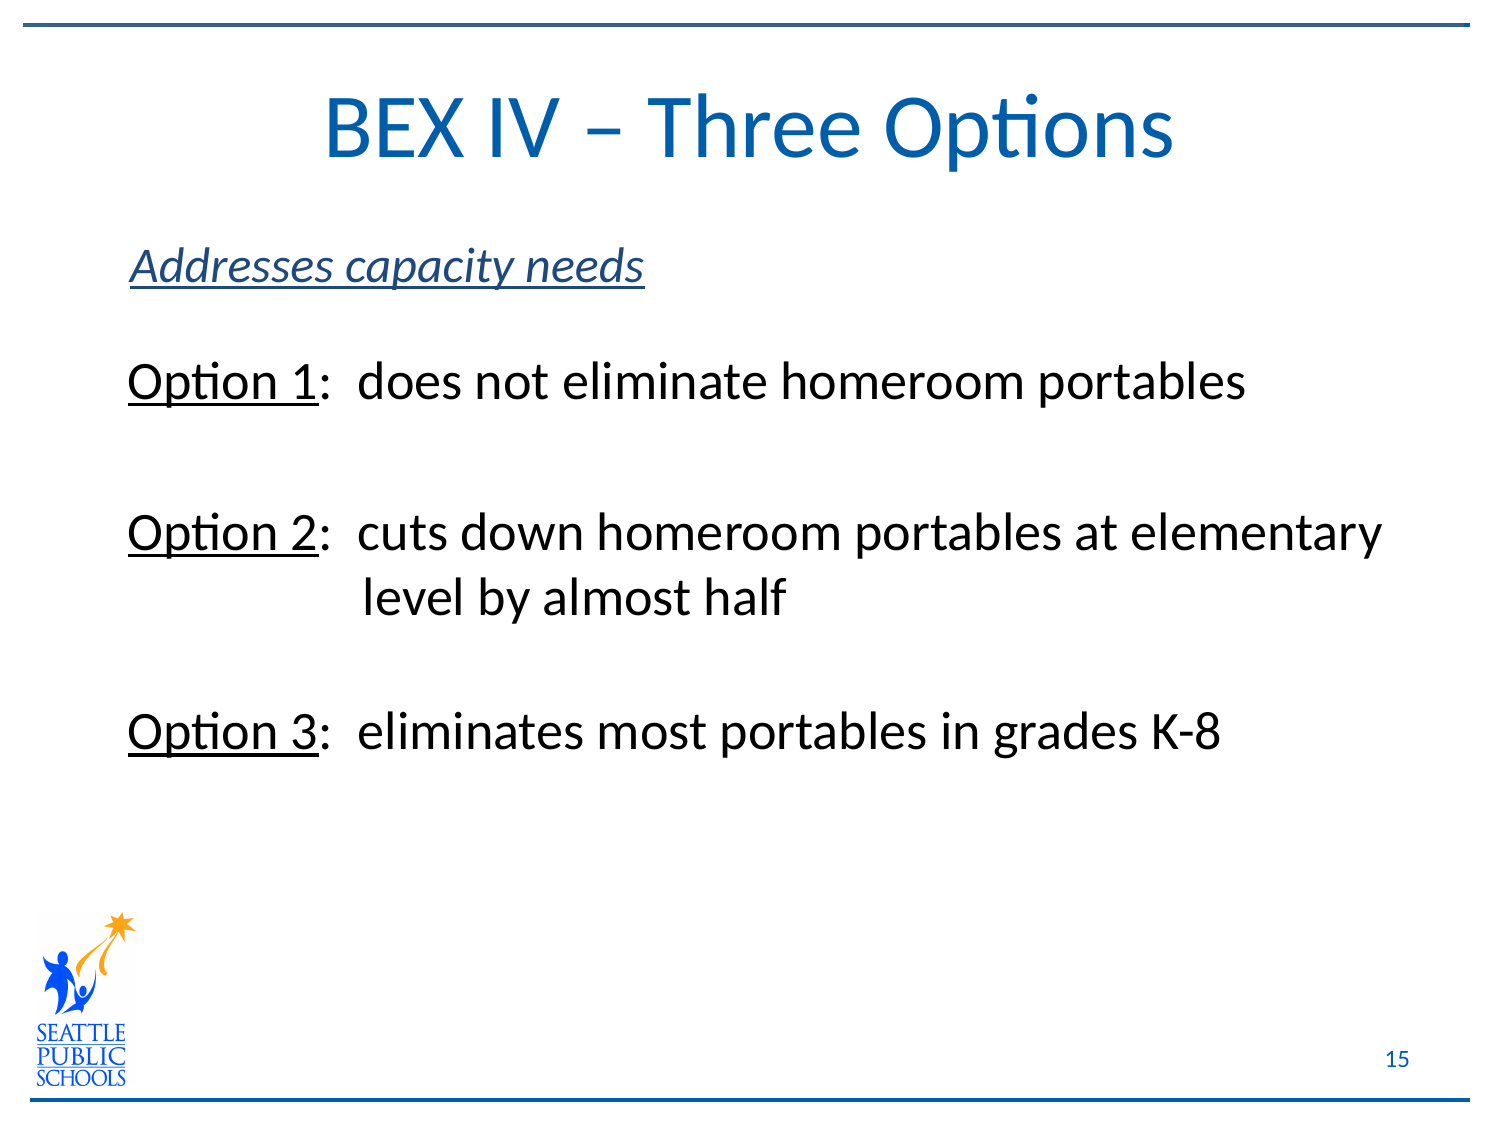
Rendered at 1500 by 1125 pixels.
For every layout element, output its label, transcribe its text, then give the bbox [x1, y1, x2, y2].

slide_number 15 [1074, 1027, 1425, 1088]
text_box Addresses capacity needs [115, 224, 660, 300]
list Option 1: does not eliminate homeroom portables Option 2: cuts down homeroom portables at elementary level by almost half Option 3: eliminates most portables in grades K-8 [112, 337, 1413, 1076]
title BEX IV – Three Options [74, 49, 1426, 193]
picture [37, 912, 136, 1086]
